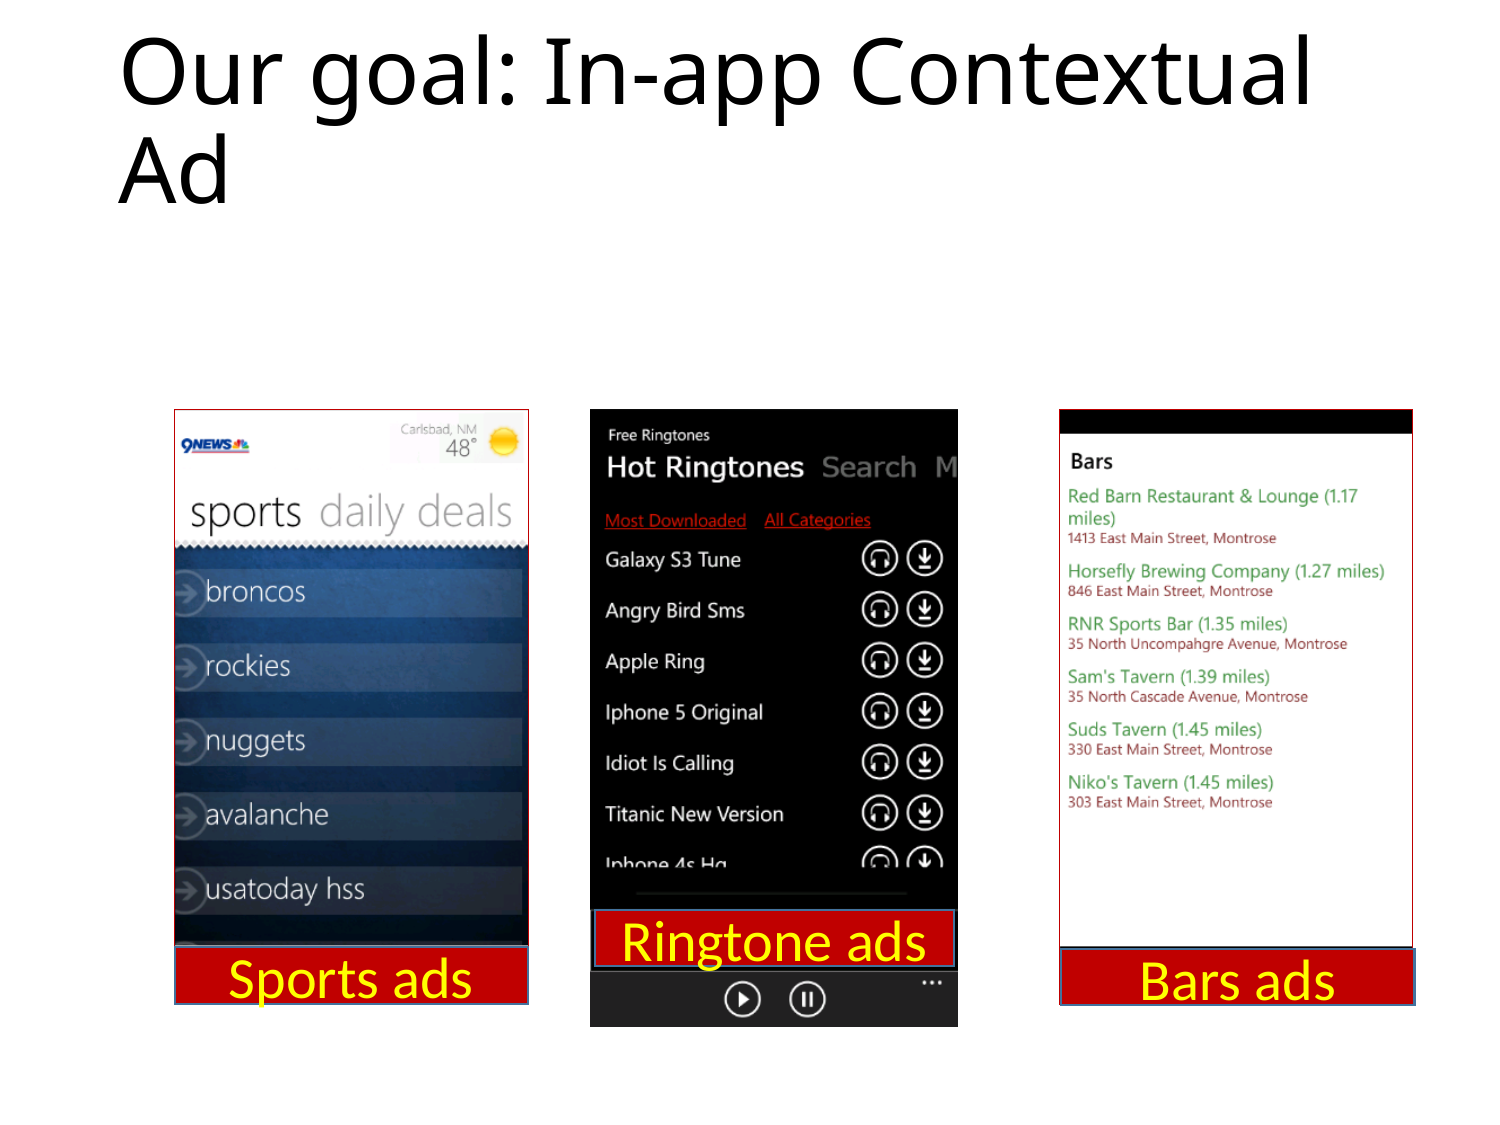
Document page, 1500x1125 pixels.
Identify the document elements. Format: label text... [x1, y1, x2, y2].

text_box Bars ads [1060, 948, 1416, 1006]
picture [590, 409, 958, 1027]
title Our goal: In-app Contextual Ad [103, 0, 1397, 249]
picture [1059, 409, 1413, 1005]
picture [174, 409, 529, 1005]
